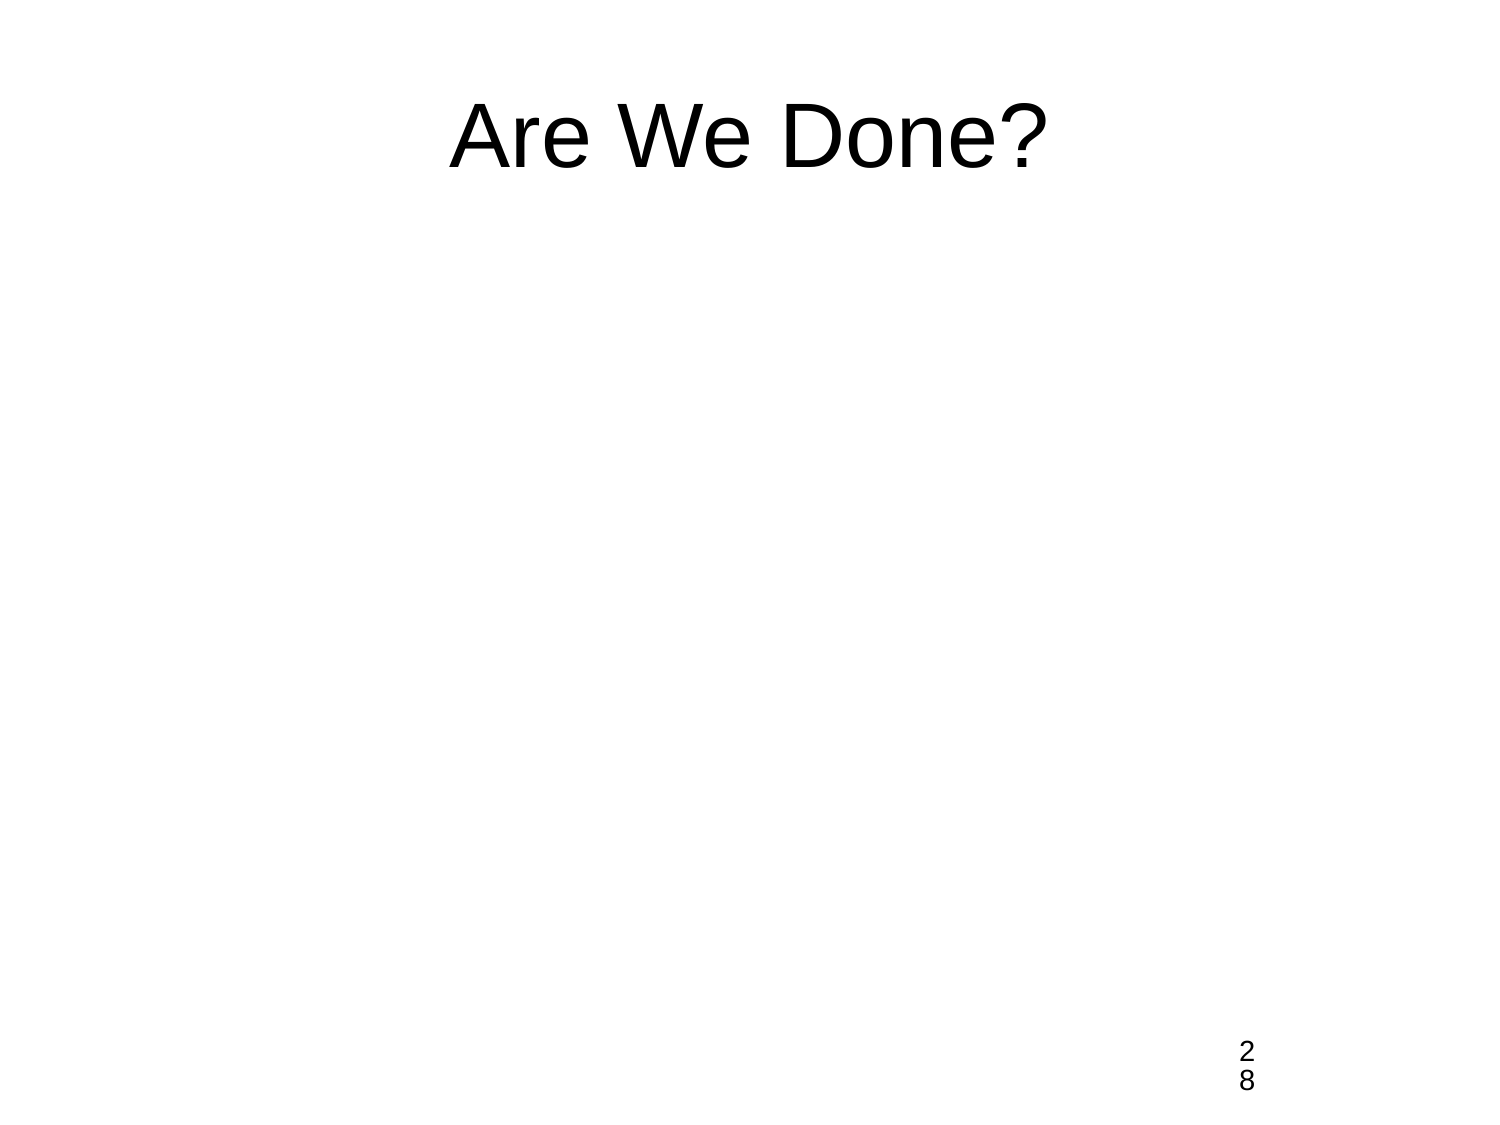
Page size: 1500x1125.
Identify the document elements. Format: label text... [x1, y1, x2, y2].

title Are We Done? [75, 0, 1425, 263]
slide_number 28 [1224, 1024, 1276, 1075]
